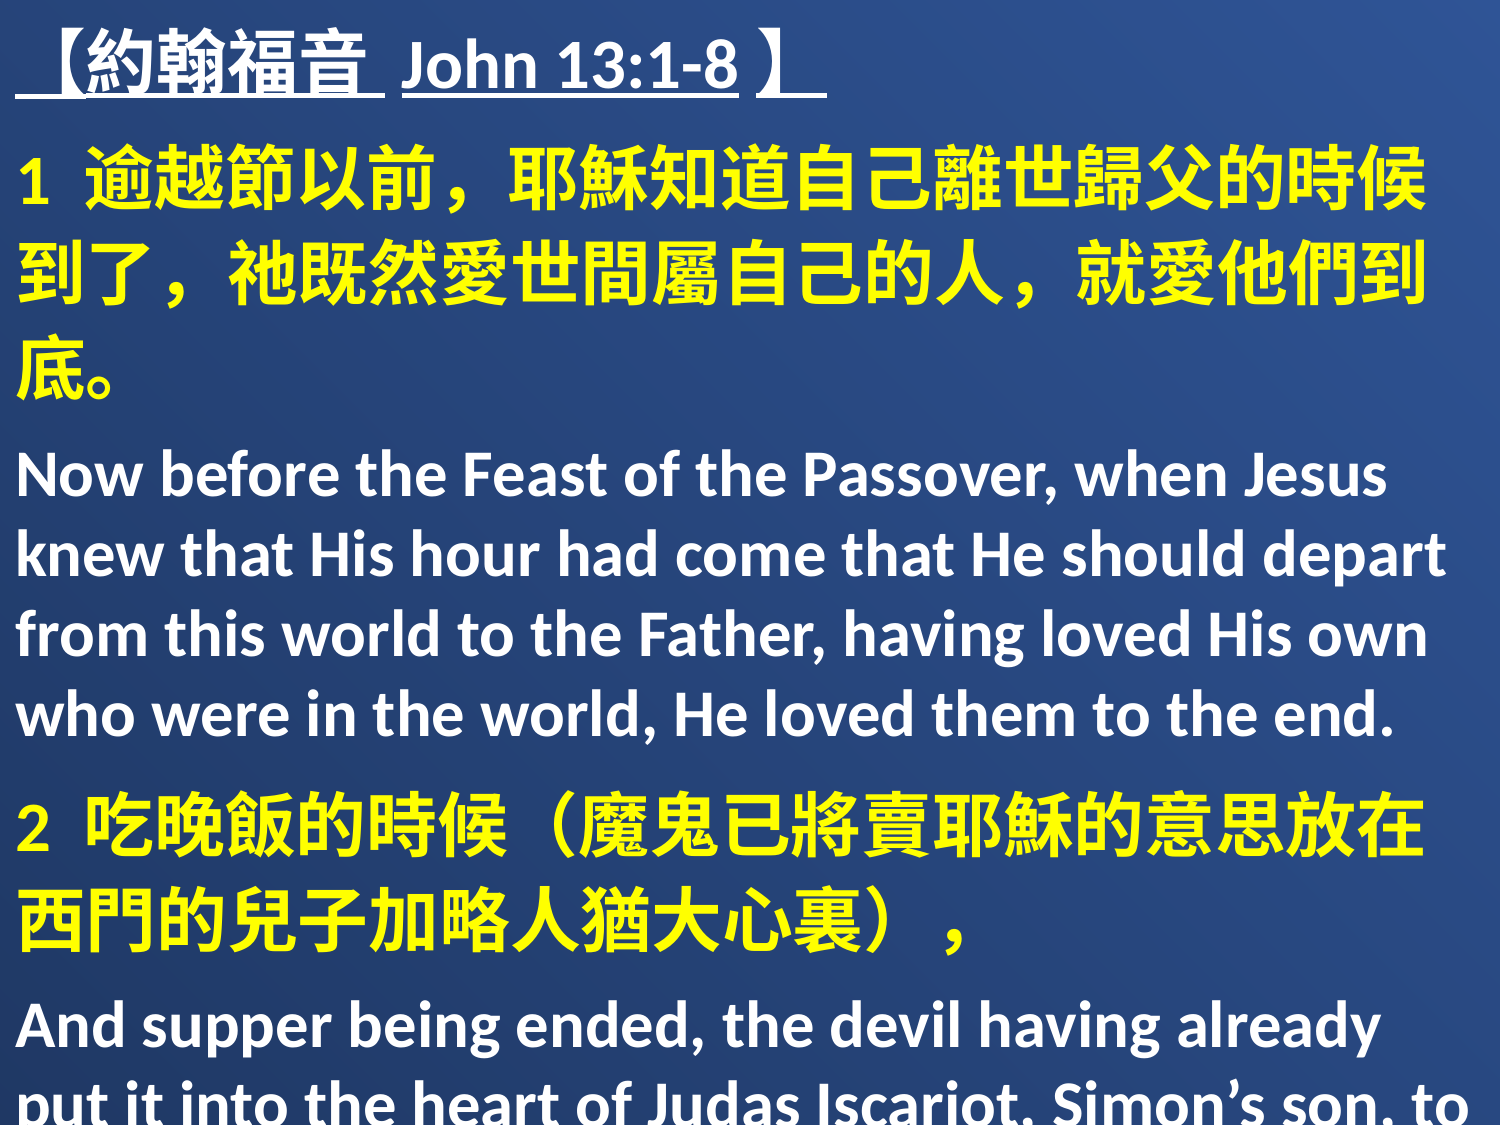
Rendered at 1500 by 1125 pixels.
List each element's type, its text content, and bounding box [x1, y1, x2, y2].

subtitle 【約翰福音 John 13:1-8】 1 逾越節以前，耶穌知道自己離世歸父的時候到了，祂既然愛世間屬自己的人，就愛他們到底。 Now before the Feast of the Passover, when Jesus knew that His hour had come that He should depart from this world to the Father, having loved His own who were in the world, He loved them to the end. 2 吃晚飯的時候（魔鬼已將賣耶穌的意思放在西門的兒子加略人猶大心裏）， And supper being ended, the devil having already put it into the heart of Judas Iscariot, Simon’s son, to betray Him, [0, 0, 1500, 1125]
